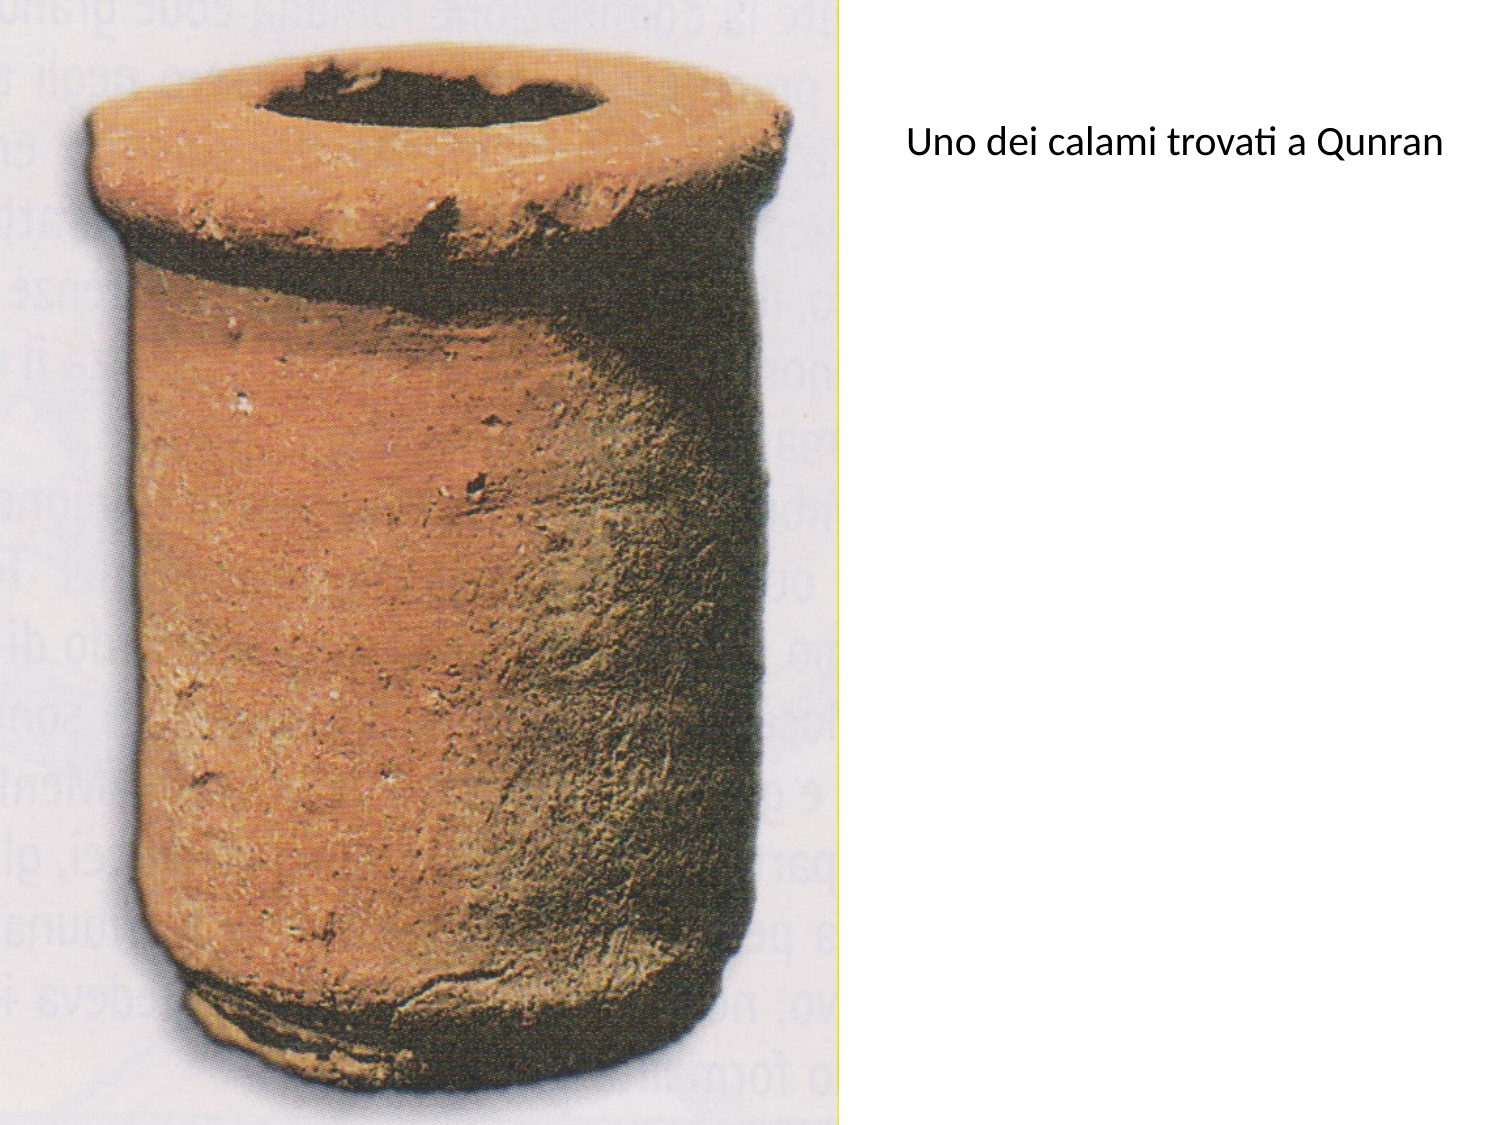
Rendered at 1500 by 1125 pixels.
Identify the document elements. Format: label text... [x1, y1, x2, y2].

picture [0, 0, 839, 1125]
title Uno dei calami trovati a Qunran [879, 45, 1471, 233]
